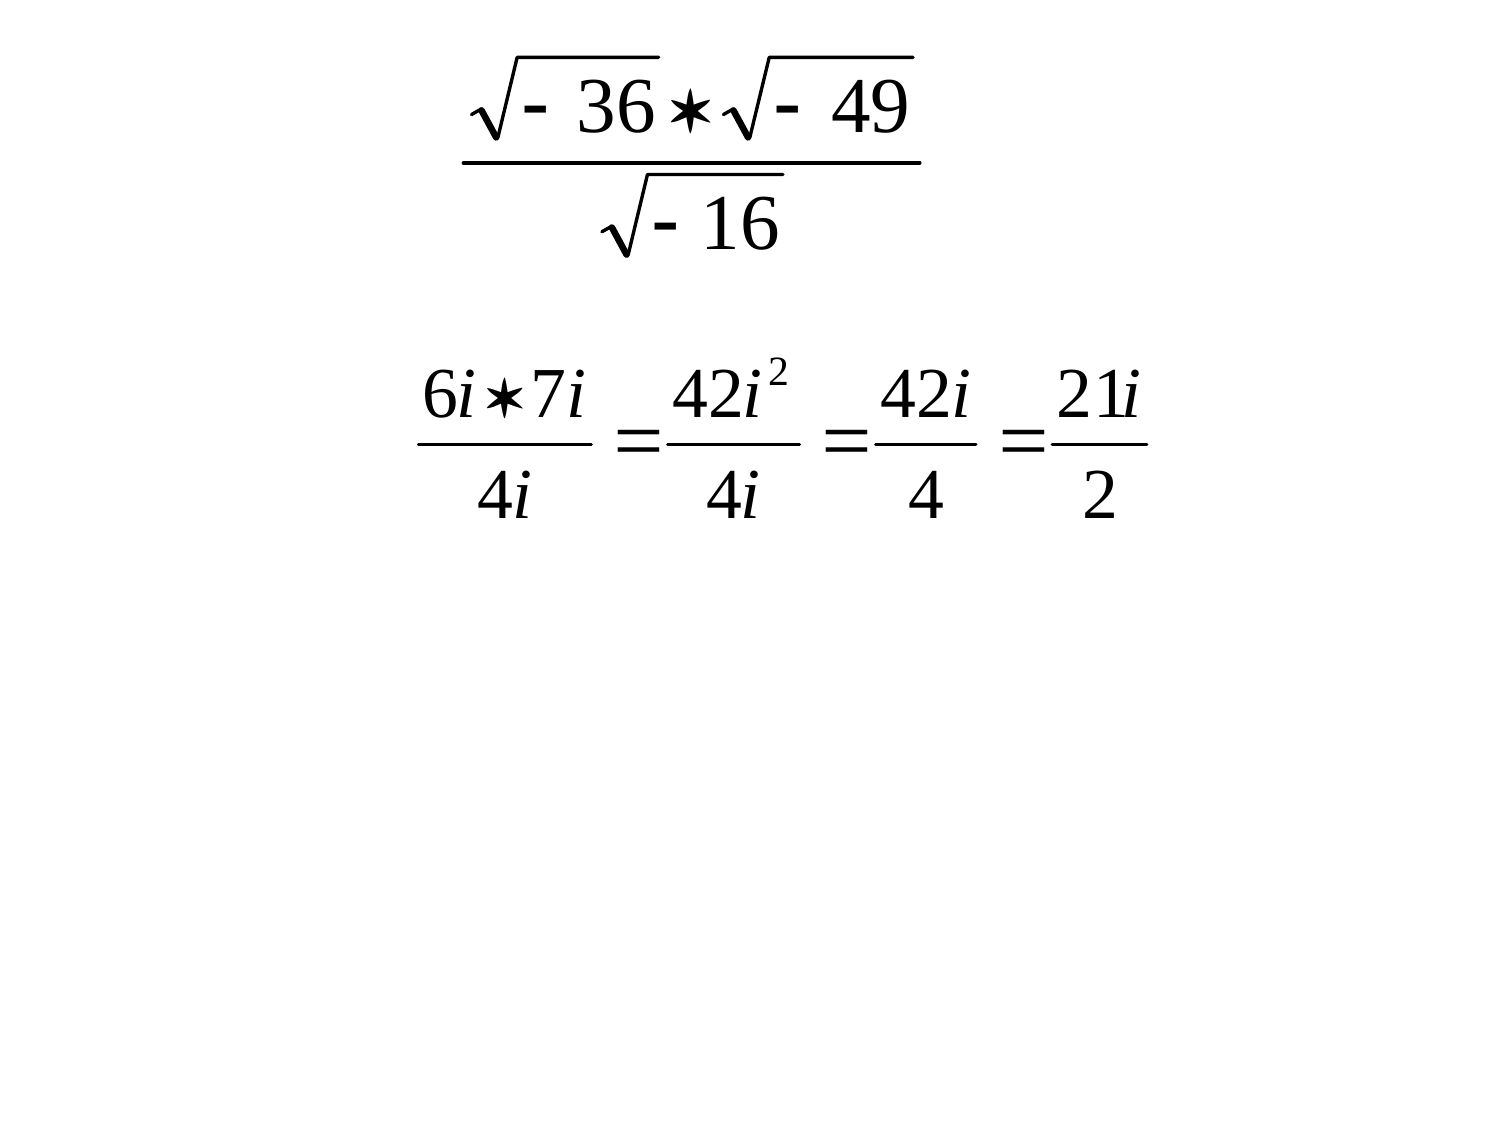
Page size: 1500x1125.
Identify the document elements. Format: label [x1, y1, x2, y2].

text_box [406, 337, 1165, 535]
text_box [449, 37, 939, 276]
